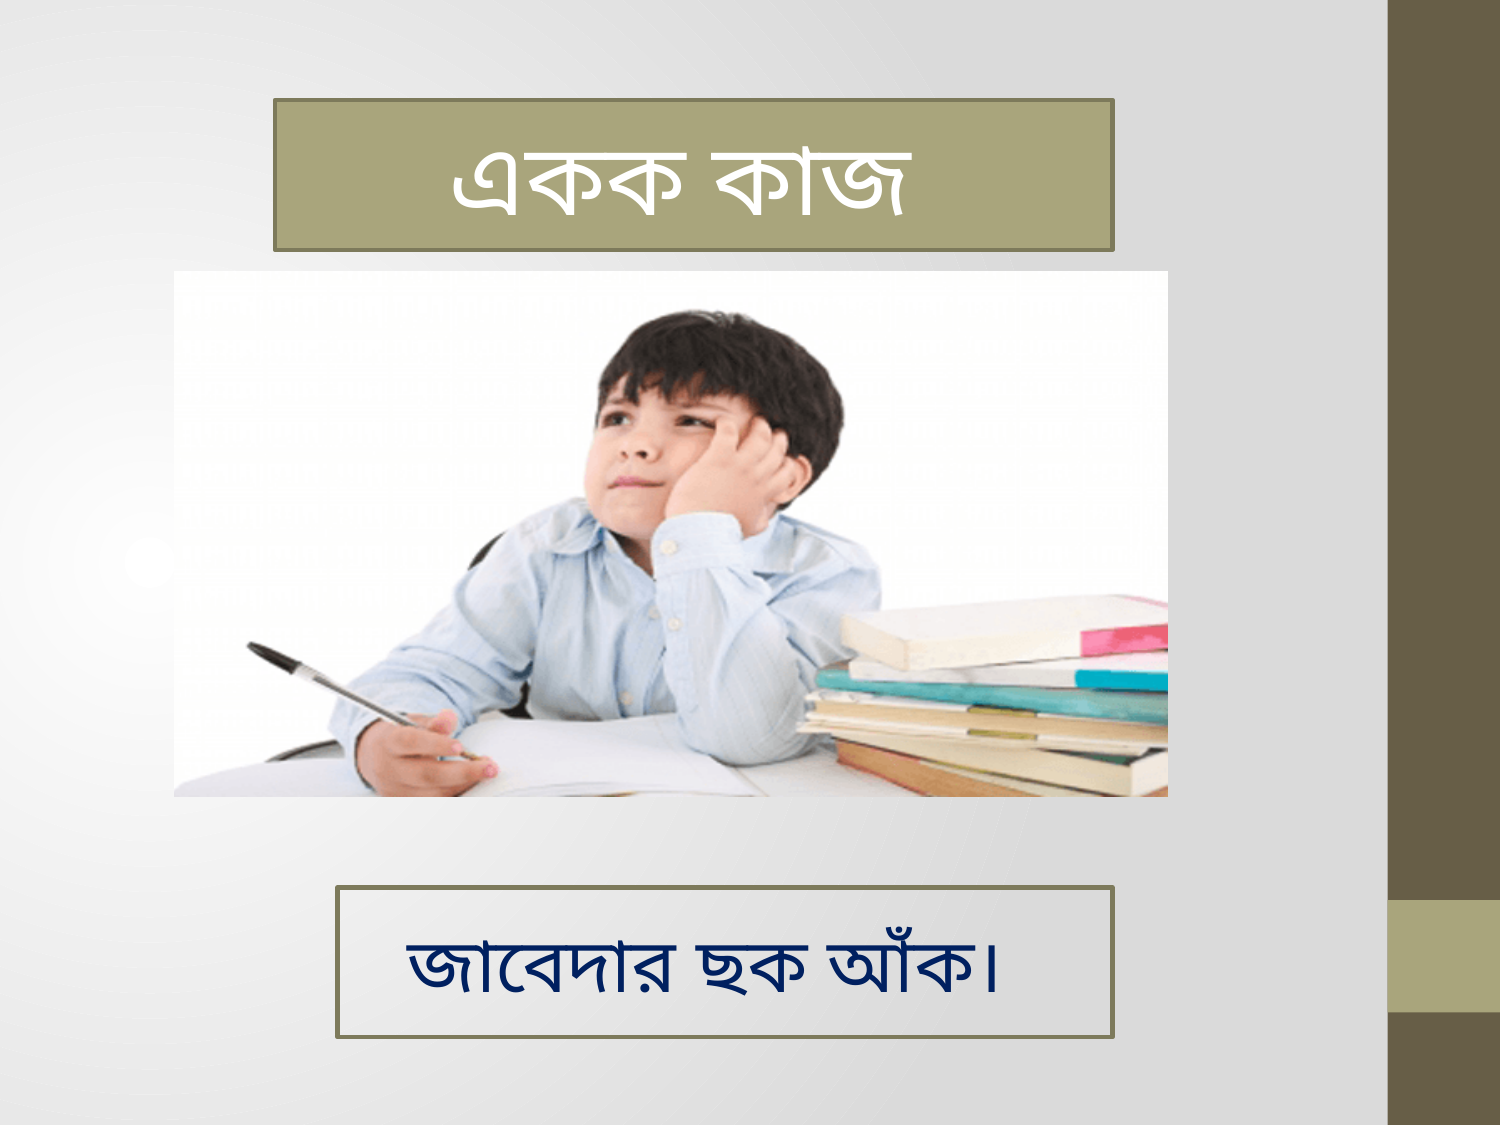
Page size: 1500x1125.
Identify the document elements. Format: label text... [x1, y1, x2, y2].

text_box একক কাজ [273, 98, 1115, 252]
text_box জাবেদার ছক আঁক। [335, 885, 1115, 1039]
picture [174, 270, 1168, 798]
